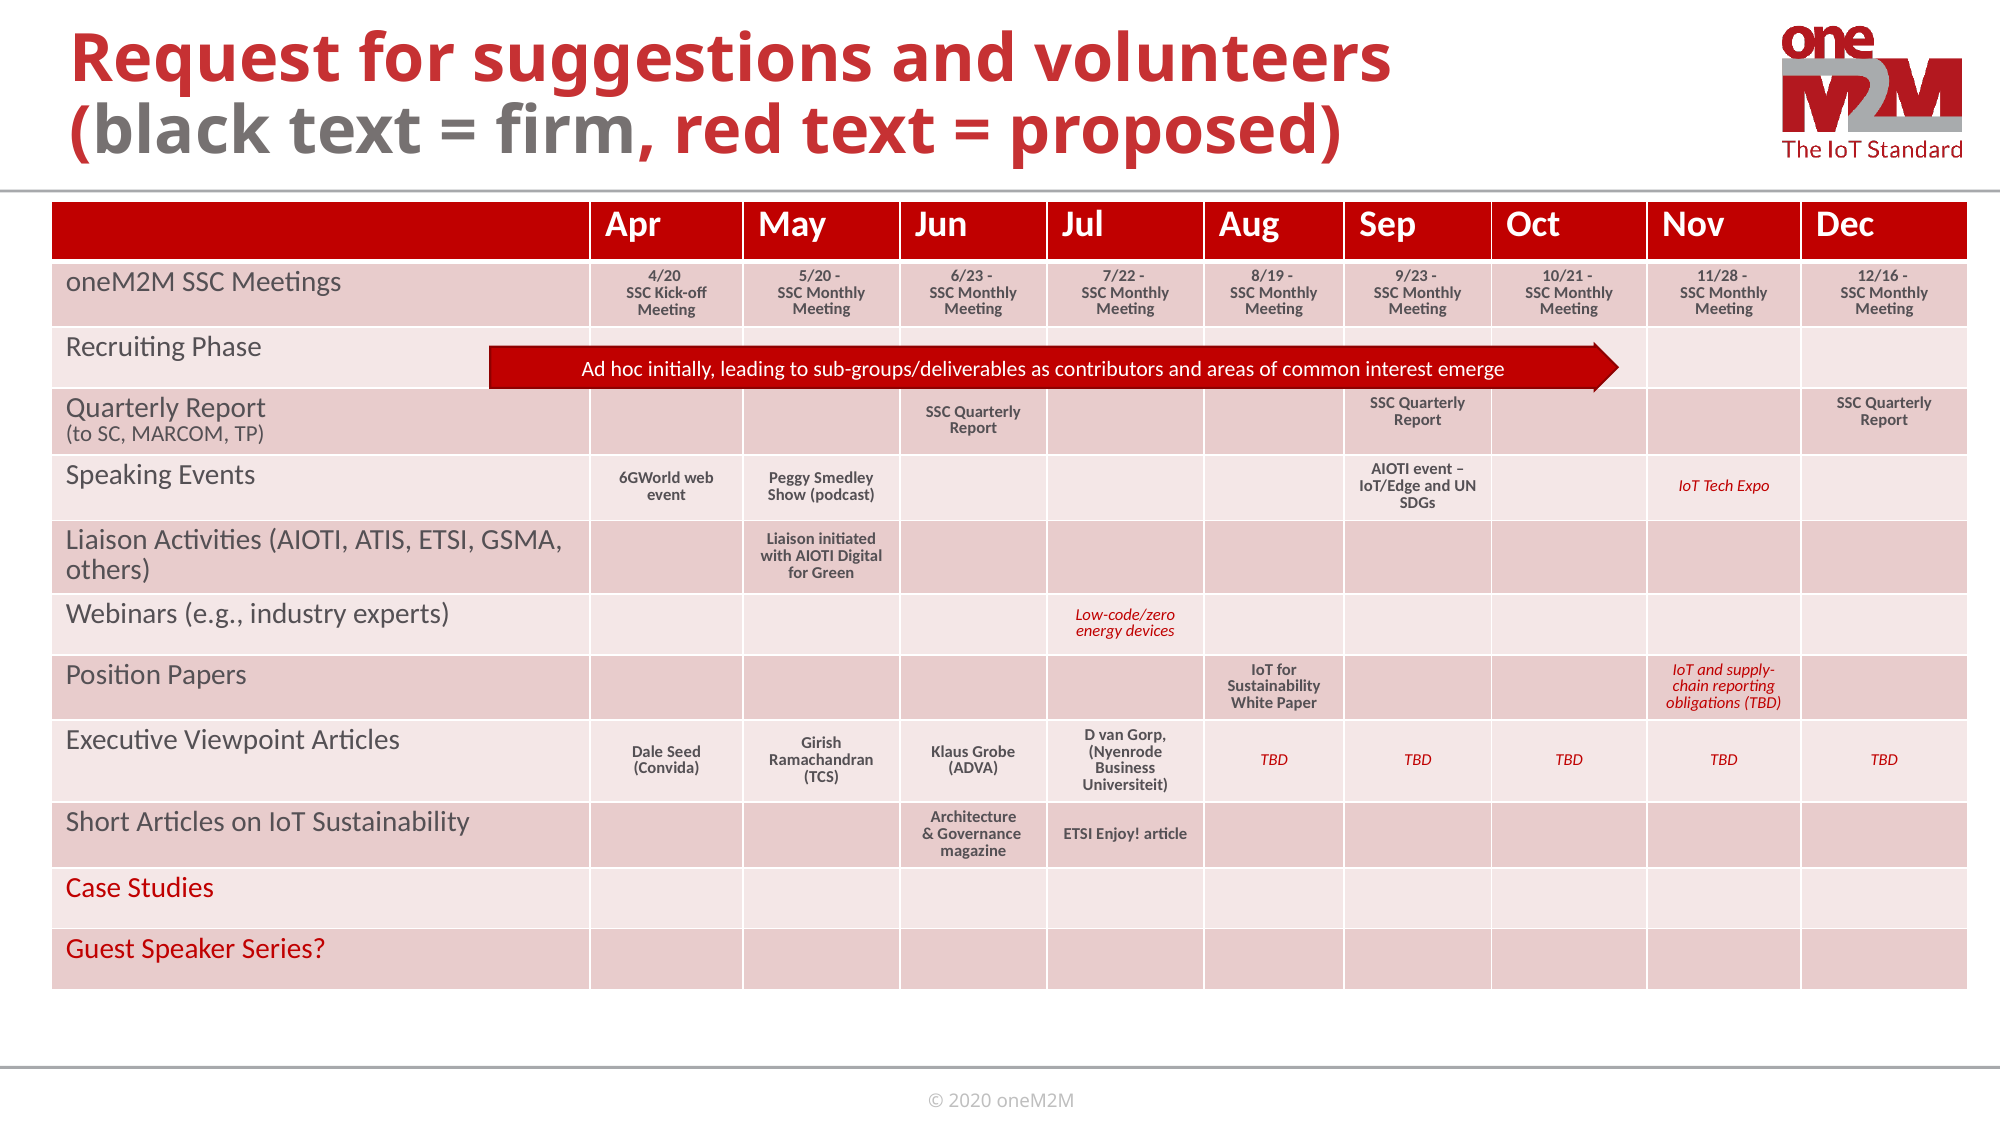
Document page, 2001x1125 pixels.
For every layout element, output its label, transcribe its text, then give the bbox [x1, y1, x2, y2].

table_cell [591, 929, 742, 989]
table_cell Architecture & Governance magazine​​ [901, 803, 1046, 867]
table_cell ​ [1345, 803, 1491, 867]
table_cell [1492, 656, 1646, 719]
table_cell [1205, 521, 1343, 593]
table_cell TBD [1648, 721, 1800, 801]
table_cell D van Gorp, (Nyenrode Business Universiteit) [1048, 721, 1203, 801]
table_cell 8/19 - SSC Monthly Meeting [1205, 264, 1343, 326]
table_cell [744, 656, 899, 719]
table_cell [1802, 595, 1967, 654]
table_cell ​ [744, 803, 899, 867]
table_cell [1345, 328, 1491, 345]
table_cell [1345, 521, 1491, 593]
table_cell AIOTI event – IoT/Edge and UN SDGs [1345, 456, 1491, 520]
table_cell [1048, 521, 1203, 593]
table_cell Speaking Events [52, 456, 589, 520]
table_cell [591, 389, 742, 454]
table_cell [1048, 456, 1203, 520]
table_cell [1492, 929, 1646, 989]
table_header Apr [591, 202, 742, 259]
table_cell [901, 929, 1046, 989]
table_cell Case Studies [52, 869, 589, 928]
table_cell [1648, 869, 1800, 928]
table_cell Short Articles on IoT Sustainability​ [52, 803, 589, 867]
text_box Ad hoc initially, leading to sub-groups/deliverables as contributors and areas of common interest emerge [489, 341, 1620, 393]
table_cell Dale Seed (Convida) [591, 721, 742, 801]
table_cell ​ [1802, 803, 1967, 867]
table_header [52, 202, 589, 259]
table_cell Low-code/zero energy devices [1048, 595, 1203, 654]
table_cell ETSI Enjoy! article​ [1048, 803, 1203, 867]
table_cell [1492, 389, 1646, 454]
table_cell 12/16 - SSC Monthly Meeting [1802, 264, 1967, 326]
table_cell [1205, 929, 1343, 989]
table_cell 11/28 - SSC Monthly Meeting [1648, 264, 1800, 326]
table_cell 4/20 SSC Kick-off Meeting [591, 264, 742, 326]
table_cell [1205, 389, 1343, 454]
table_cell [1648, 389, 1800, 454]
table_cell [1048, 389, 1203, 454]
table_cell [1802, 456, 1967, 520]
table_cell TBD [1345, 721, 1491, 801]
table_cell Recruiting Phase [52, 328, 589, 387]
table_cell [1492, 456, 1646, 520]
table_cell Position Papers [52, 656, 589, 719]
table_cell [1648, 328, 1800, 387]
table_cell TBD [1492, 721, 1646, 801]
table_cell ​ [591, 803, 742, 867]
table_cell [1345, 929, 1491, 989]
table_cell IoT for Sustainability White Paper [1205, 656, 1343, 719]
table_header Aug [1205, 202, 1343, 259]
table_cell Quarterly Report (to SC, MARCOM, TP) [52, 389, 589, 454]
table_cell 5/20 - SSC Monthly Meeting [744, 264, 899, 326]
table_cell 10/21 - SSC Monthly Meeting [1492, 264, 1646, 326]
table_header Sep [1345, 202, 1491, 259]
table_cell [591, 328, 742, 345]
table_cell [591, 869, 742, 928]
table_cell Girish Ramachandran (TCS) [744, 721, 899, 801]
table_cell [1802, 656, 1967, 719]
table_cell [1345, 656, 1491, 719]
table_cell [744, 389, 899, 454]
table_cell Guest Speaker Series? [52, 929, 589, 989]
table_cell Liaison initiated with AIOTI Digital for Green [744, 521, 899, 593]
table_cell [1492, 869, 1646, 928]
table_cell [1205, 328, 1343, 345]
table_cell [1345, 595, 1491, 654]
table_cell Klaus Grobe (ADVA) [901, 721, 1046, 801]
table_cell [1802, 521, 1967, 593]
table_cell [744, 328, 899, 345]
table_cell [901, 456, 1046, 520]
table_cell [1345, 869, 1491, 928]
table_header Oct [1492, 202, 1646, 259]
table_cell ​ [1205, 803, 1343, 867]
table_header May [744, 202, 899, 259]
table_header Dec [1802, 202, 1967, 259]
table_cell [1048, 929, 1203, 989]
table_cell [1048, 656, 1203, 719]
table_cell [901, 656, 1046, 719]
table_cell ​ [1492, 803, 1646, 867]
table_cell [591, 521, 742, 593]
table_cell [744, 929, 899, 989]
table_cell ​ [1648, 803, 1800, 867]
table_cell [591, 595, 742, 654]
table_header Nov [1648, 202, 1800, 259]
table_cell IoT Tech Expo [1648, 456, 1800, 520]
table_cell [1048, 328, 1203, 345]
table_cell [1648, 929, 1800, 989]
picture [1772, 17, 1971, 166]
table_header Jul [1048, 202, 1203, 259]
table_cell SSC Quarterly Report [1802, 389, 1967, 454]
table_cell [1802, 869, 1967, 928]
table_cell SSC Quarterly Report [901, 389, 1046, 454]
table_cell [1492, 328, 1646, 387]
table_cell IoT and supply-chain reporting obligations (TBD) [1648, 656, 1800, 719]
table_cell [1648, 595, 1800, 654]
table_cell SSC Quarterly Report [1345, 389, 1491, 454]
table_cell 6GWorld web event [591, 456, 742, 520]
table_cell [901, 595, 1046, 654]
table_cell [901, 328, 1046, 345]
table_cell oneM2M SSC Meetings [52, 264, 589, 326]
table_cell 6/23 - SSC Monthly Meeting [901, 264, 1046, 326]
title Request for suggestions and volunteers (black text = firm, red text = proposed) [54, 0, 1669, 193]
table_cell [1802, 929, 1967, 989]
table_cell 7/22 - SSC Monthly Meeting [1048, 264, 1203, 326]
table_cell [1048, 869, 1203, 928]
table_cell [1648, 521, 1800, 593]
table_cell [744, 595, 899, 654]
table_cell [1802, 328, 1967, 387]
table_cell [744, 869, 899, 928]
table_cell [591, 656, 742, 719]
table_cell Webinars (e.g., industry experts) [52, 595, 589, 654]
table_cell [901, 521, 1046, 593]
table_header Jun [901, 202, 1046, 259]
table_cell Liaison Activities (AIOTI, ATIS, ETSI, GSMA, others) [52, 521, 589, 593]
table_cell TBD [1802, 721, 1967, 801]
table_cell [1205, 456, 1343, 520]
table_cell Executive Viewpoint Articles [52, 721, 589, 801]
table_cell [1205, 595, 1343, 654]
table_cell [901, 869, 1046, 928]
table_cell Peggy Smedley Show (podcast) [744, 456, 899, 520]
table_cell TBD [1205, 721, 1343, 801]
table_cell [1205, 869, 1343, 928]
table_cell [1492, 521, 1646, 593]
table_cell 9/23 - SSC Monthly Meeting [1345, 264, 1491, 326]
table_cell [1492, 595, 1646, 654]
